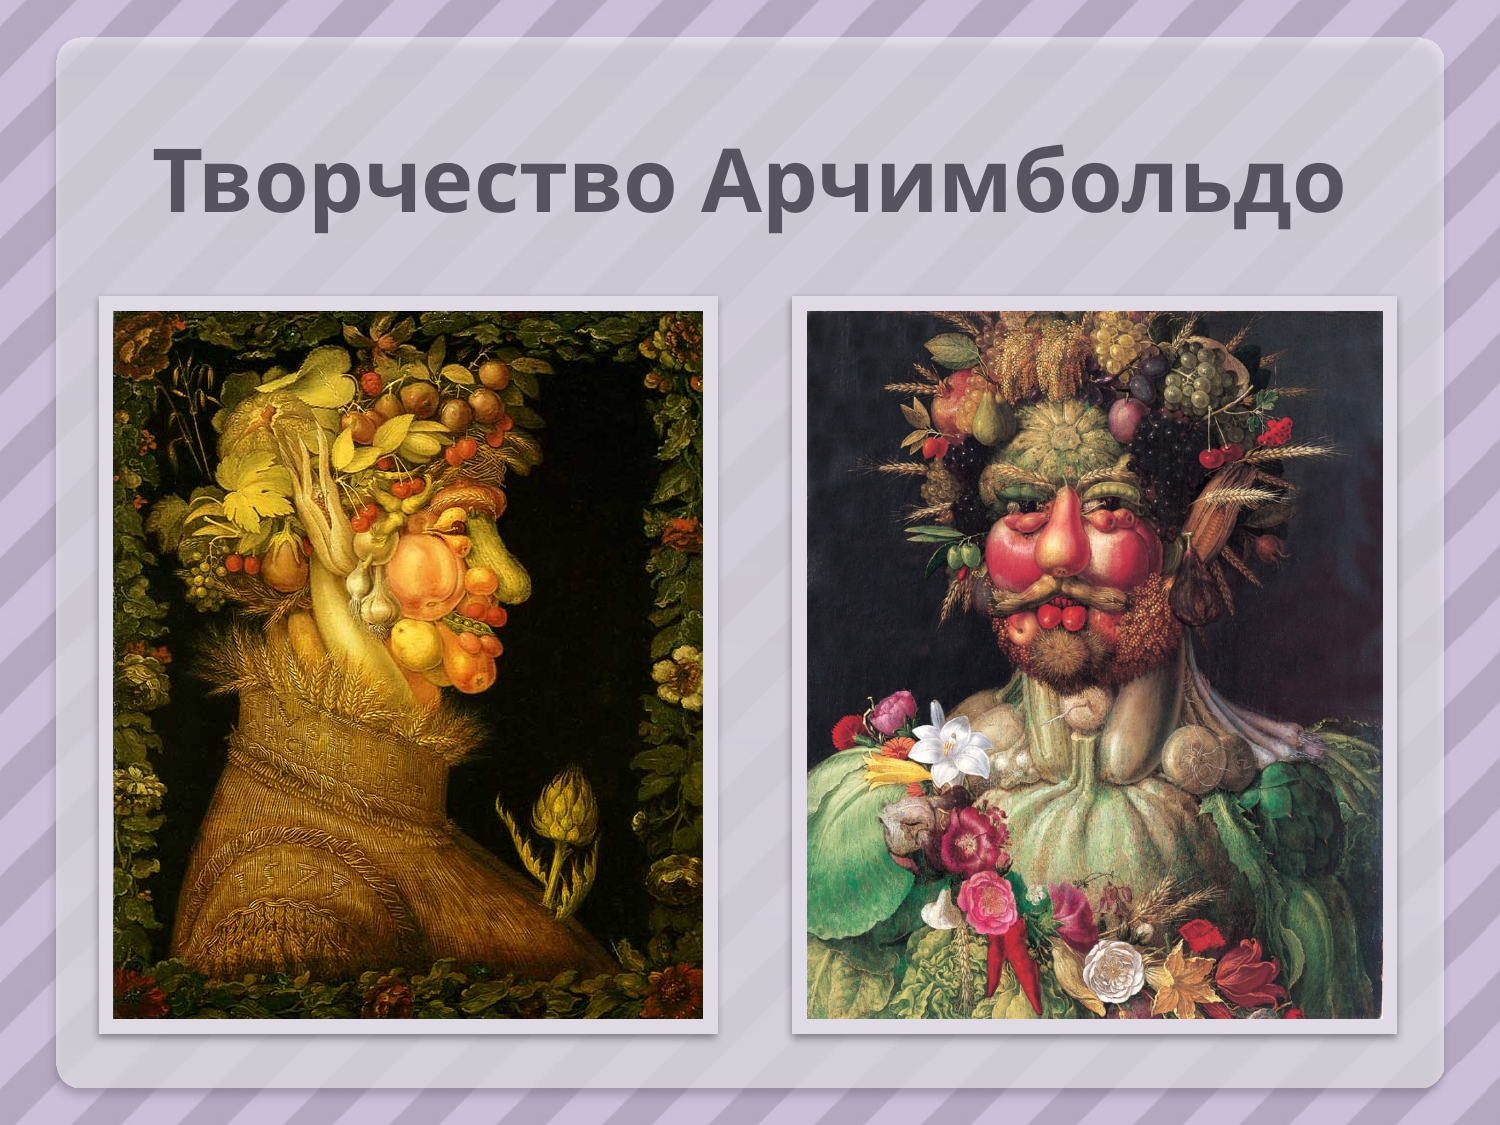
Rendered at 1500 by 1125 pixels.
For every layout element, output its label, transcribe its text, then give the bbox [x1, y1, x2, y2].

picture [113, 310, 704, 1020]
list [806, 310, 1383, 1020]
title Творчество Арчимбольдо [75, 50, 1425, 238]
